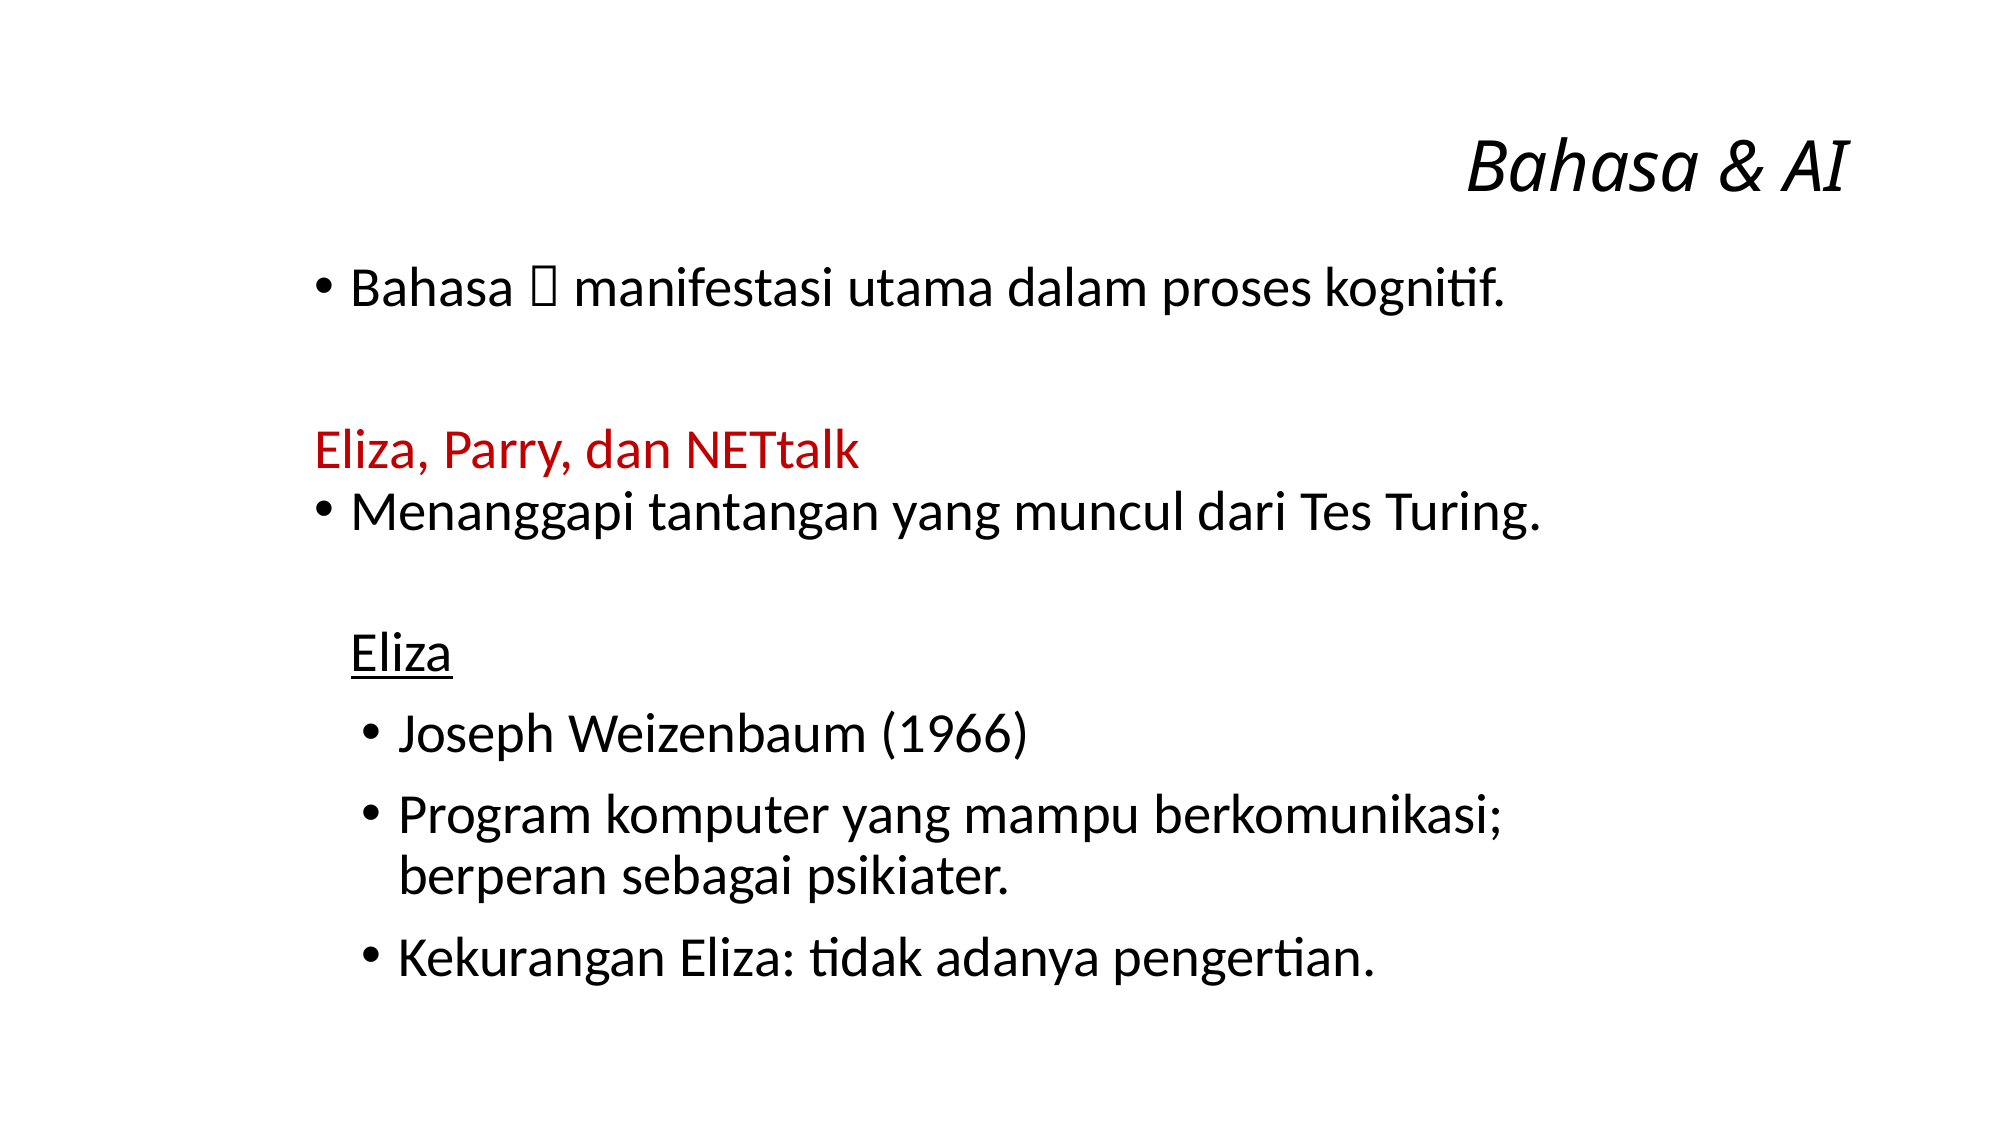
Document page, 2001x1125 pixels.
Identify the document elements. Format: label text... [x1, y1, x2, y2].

title Bahasa & AI [137, 59, 1863, 278]
list Bahasa  manifestasi utama dalam proses kognitif. Eliza, Parry, dan NETtalk Menanggapi tantangan yang muncul dari Tes Turing. Eliza Joseph Weizenbaum (1966) Program komputer yang mampu berkomunikasi; berperan sebagai psikiater. Kekurangan Eliza: tidak adanya pengertian. [299, 250, 1695, 1001]
